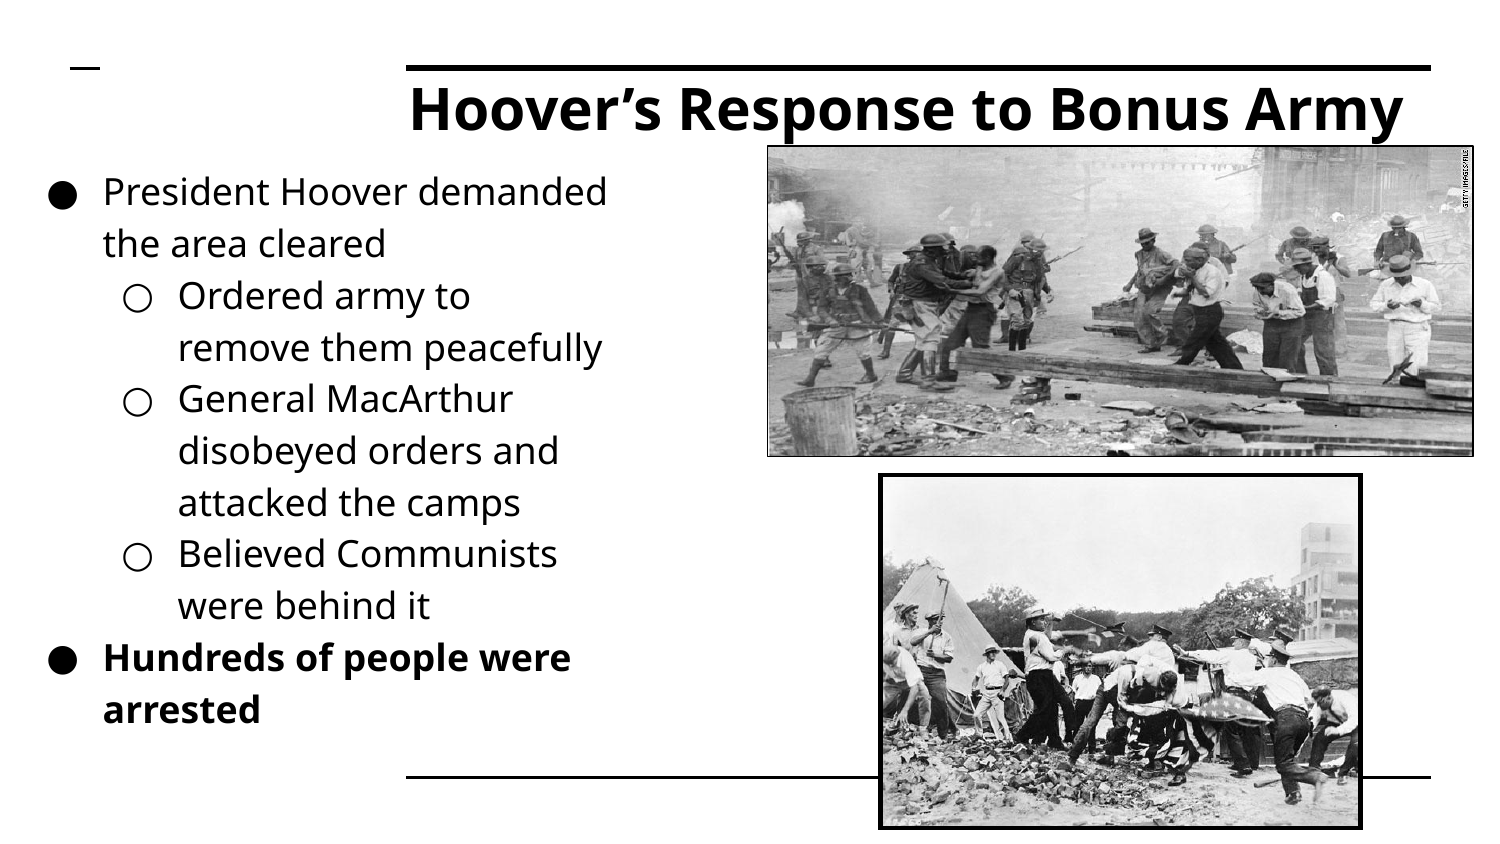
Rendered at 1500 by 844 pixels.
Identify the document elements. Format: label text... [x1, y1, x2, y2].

title Hoover’s Response to Bonus Army [393, 56, 1431, 162]
picture [768, 146, 1473, 456]
list President Hoover demanded the area cleared Ordered army to remove them peacefully General MacArthur disobeyed orders and attacked the camps Believed Communists were behind it Hundreds of people were arrested [12, 146, 625, 769]
picture [882, 477, 1359, 826]
